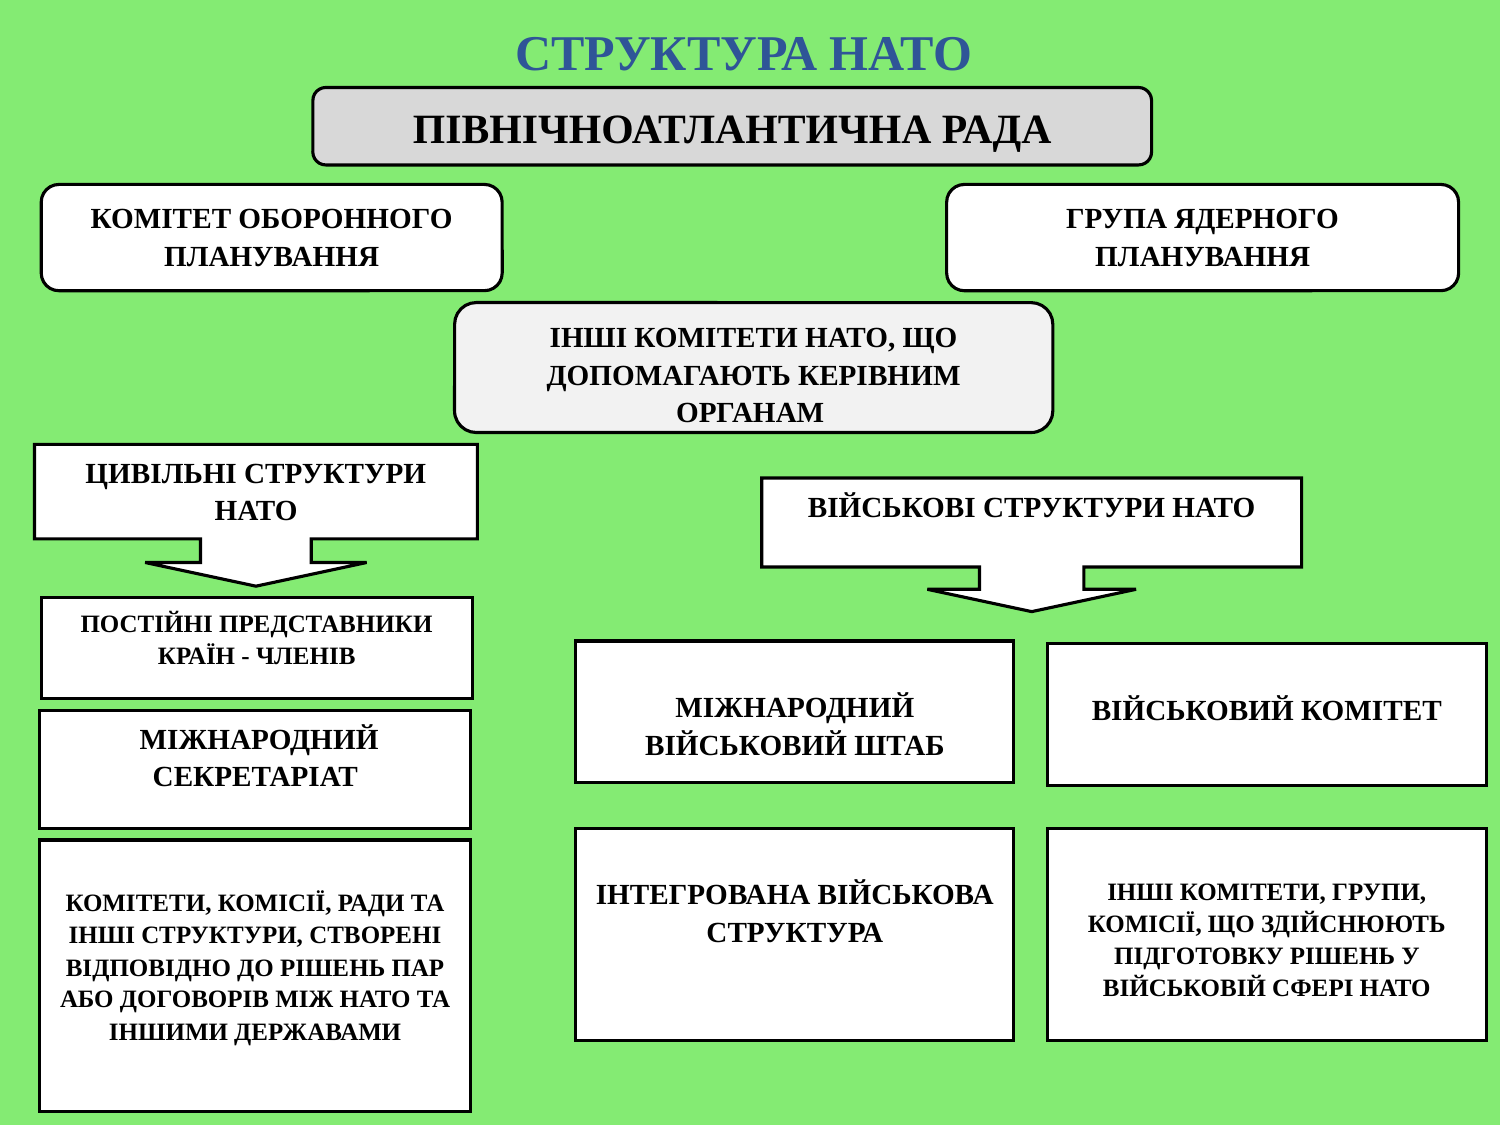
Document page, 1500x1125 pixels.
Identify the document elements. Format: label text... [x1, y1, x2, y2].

text_box МІЖНАРОДНИЙ СЕКРЕТАРІАТ [39, 710, 471, 829]
text_box ВІЙСЬКОВИЙ КОМІТЕТ [1047, 643, 1487, 786]
text_box ІНТЕГРОВАНА ВІЙСЬКОВА СТРУКТУРА [575, 828, 1014, 1041]
text_box ІНШІ КОМІТЕТИ НАТО, ЩО ДОПОМАГАЮТЬ КЕРІВНИМ ОРГАНАМ [454, 302, 1053, 433]
text_box ІНШІ КОМІТЕТИ, ГРУПИ, КОМІСІЇ, ЩО ЗДІЙСНЮЮТЬ ПІДГОТОВКУ РІШЕНЬ У ВІЙСЬКОВІЙ СФЕРІ НАТО [1047, 828, 1487, 1041]
text_box КОМІТЕТИ, КОМІСІЇ, РАДИ ТА ІНШІ СТРУКТУРИ, СТВОРЕНІ ВІДПОВІДНО ДО РІШЕНЬ ПАР АБО ДОГОВОРІВ МІЖ НАТО ТА ІНШИМИ ДЕРЖАВАМИ [39, 840, 471, 1112]
text_box СТРУКТУРА НАТО [500, 9, 988, 87]
text_box ВІЙСЬКОВІ СТРУКТУРИ НАТО [761, 477, 1302, 612]
text_box ГРУПА ЯДЕРНОГО ПЛАНУВАННЯ [946, 184, 1459, 291]
text_box ПІВНІЧНОАТЛАНТИЧНА РАДА [312, 87, 1152, 165]
text_box ПОСТІЙНІ ПРЕДСТАВНИКИ КРАЇН - ЧЛЕНІВ [41, 597, 473, 699]
text_box МІЖНАРОДНИЙ ВІЙСЬКОВИЙ ШТАБ [575, 641, 1014, 783]
text_box КОМІТЕТ ОБОРОННОГО ПЛАНУВАННЯ [41, 184, 503, 291]
text_box ЦИВІЛЬНІ СТРУКТУРИ НАТО [34, 444, 478, 587]
